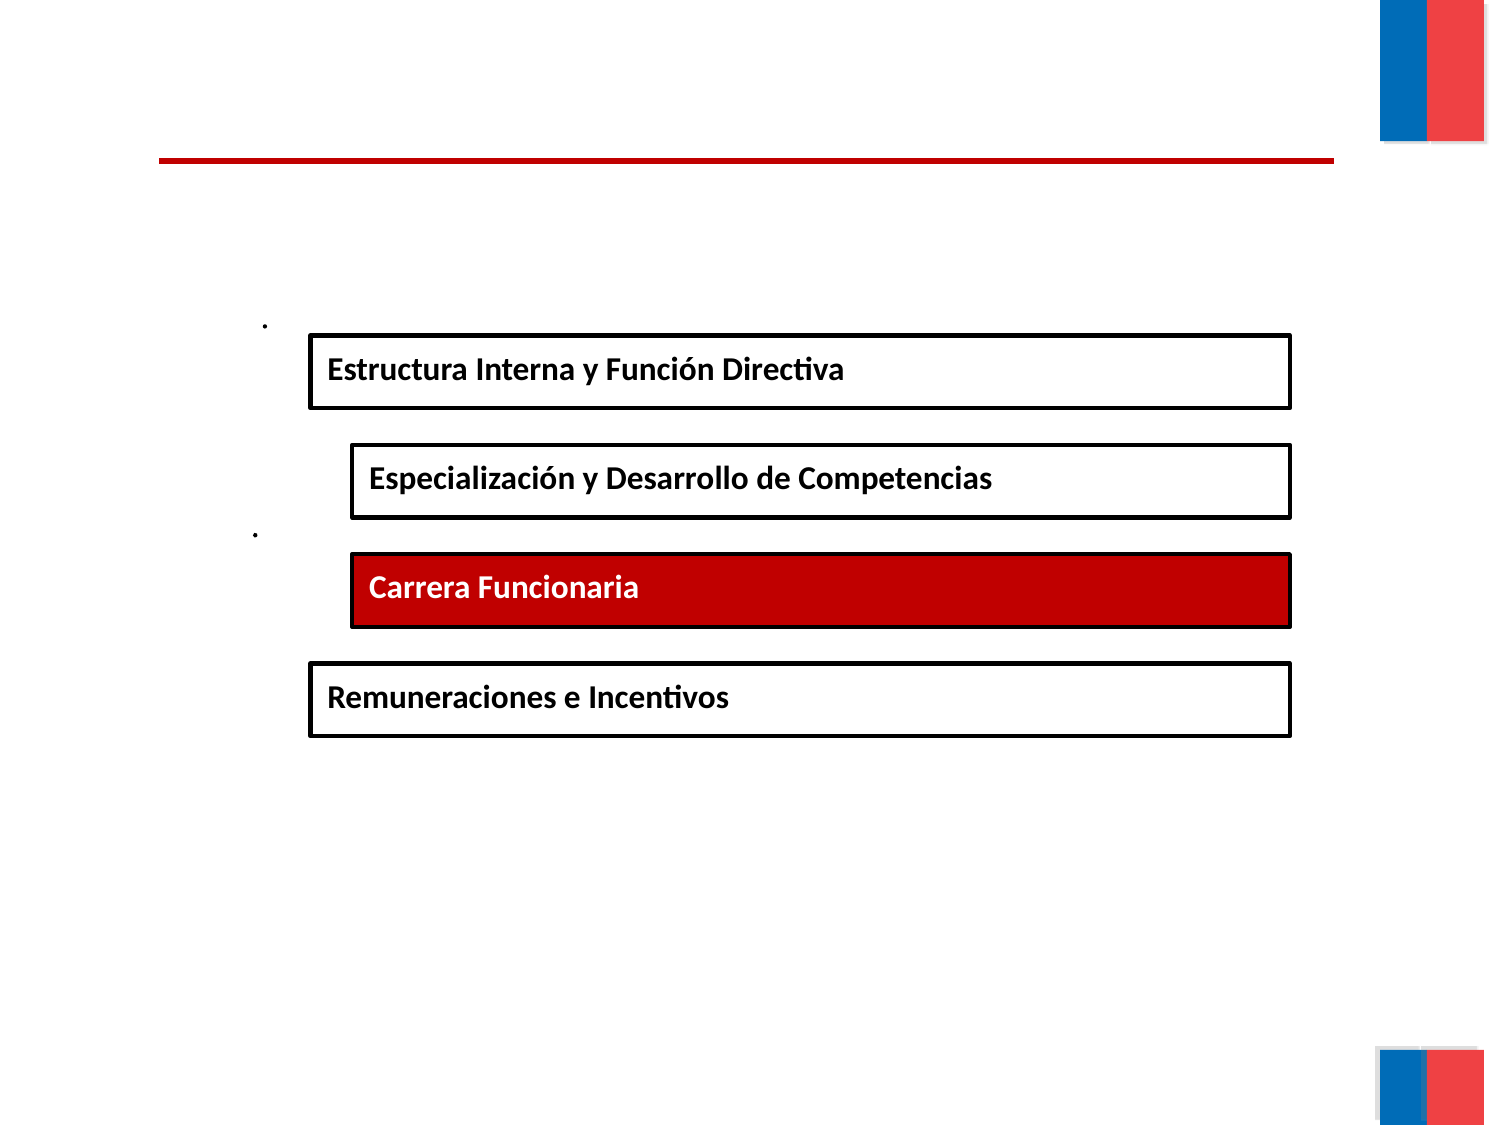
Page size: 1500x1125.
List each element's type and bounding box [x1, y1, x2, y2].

text_box [250, 266, 1291, 742]
